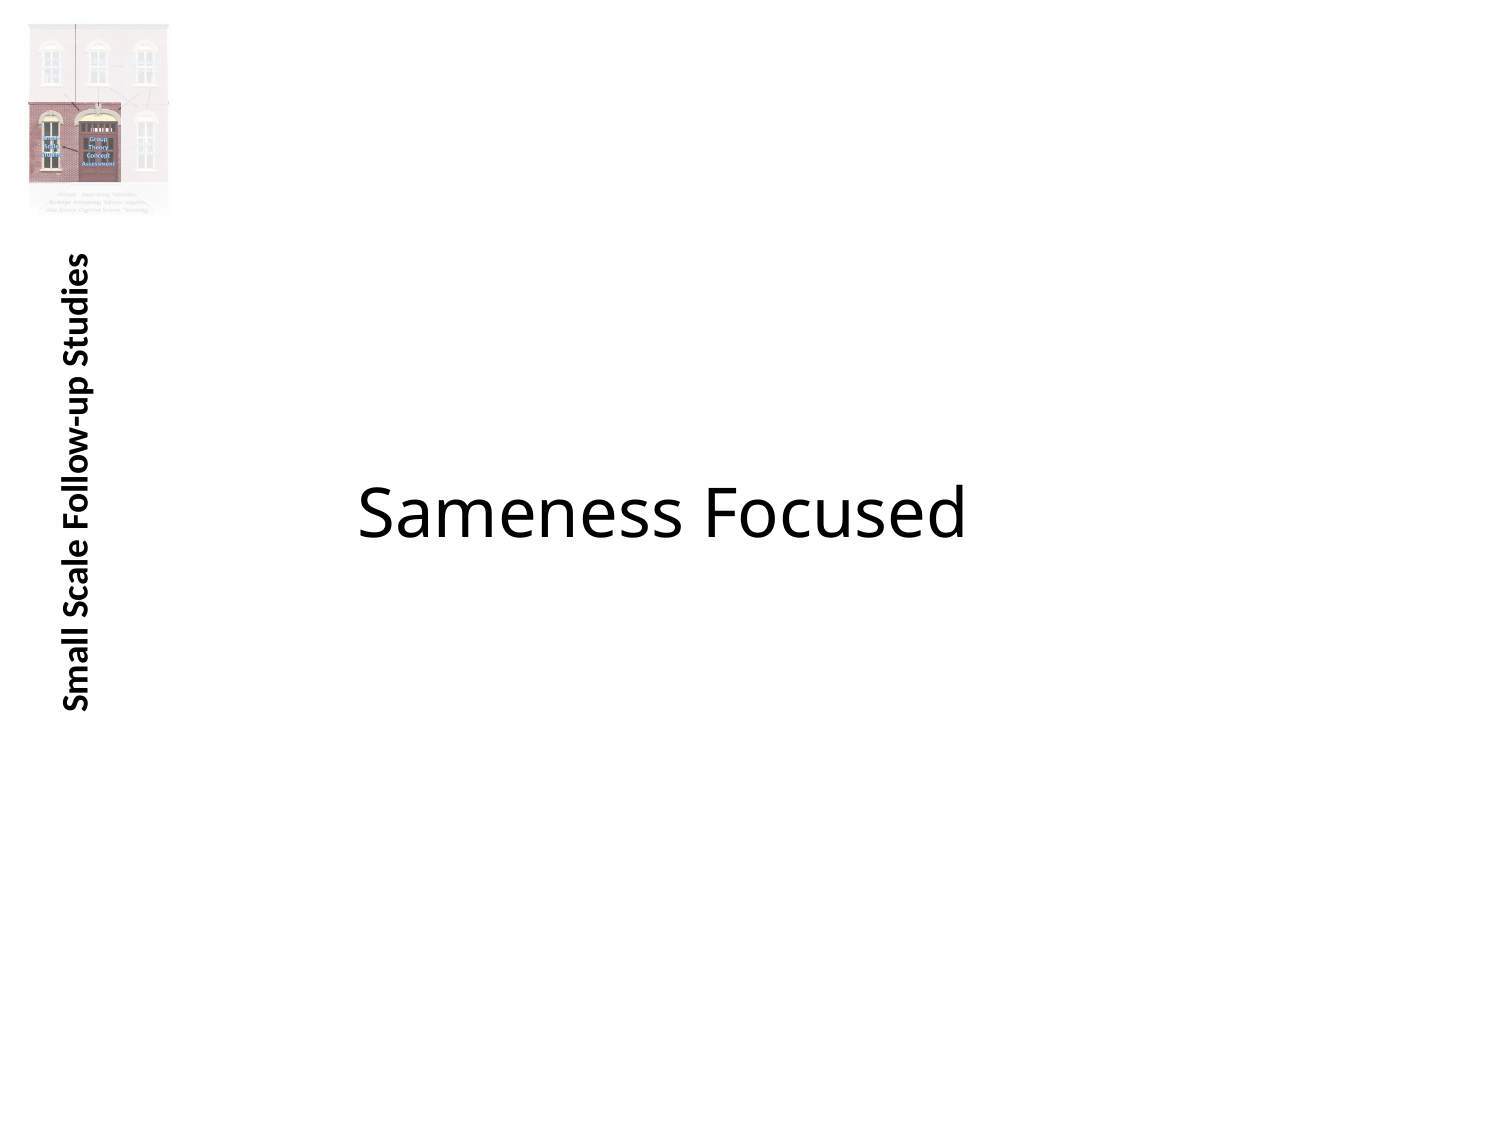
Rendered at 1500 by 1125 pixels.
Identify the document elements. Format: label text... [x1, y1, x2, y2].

title Sameness Focused [342, 406, 1500, 625]
text_box Small Scale Follow-up Studies [42, 238, 103, 728]
picture [21, 21, 172, 223]
